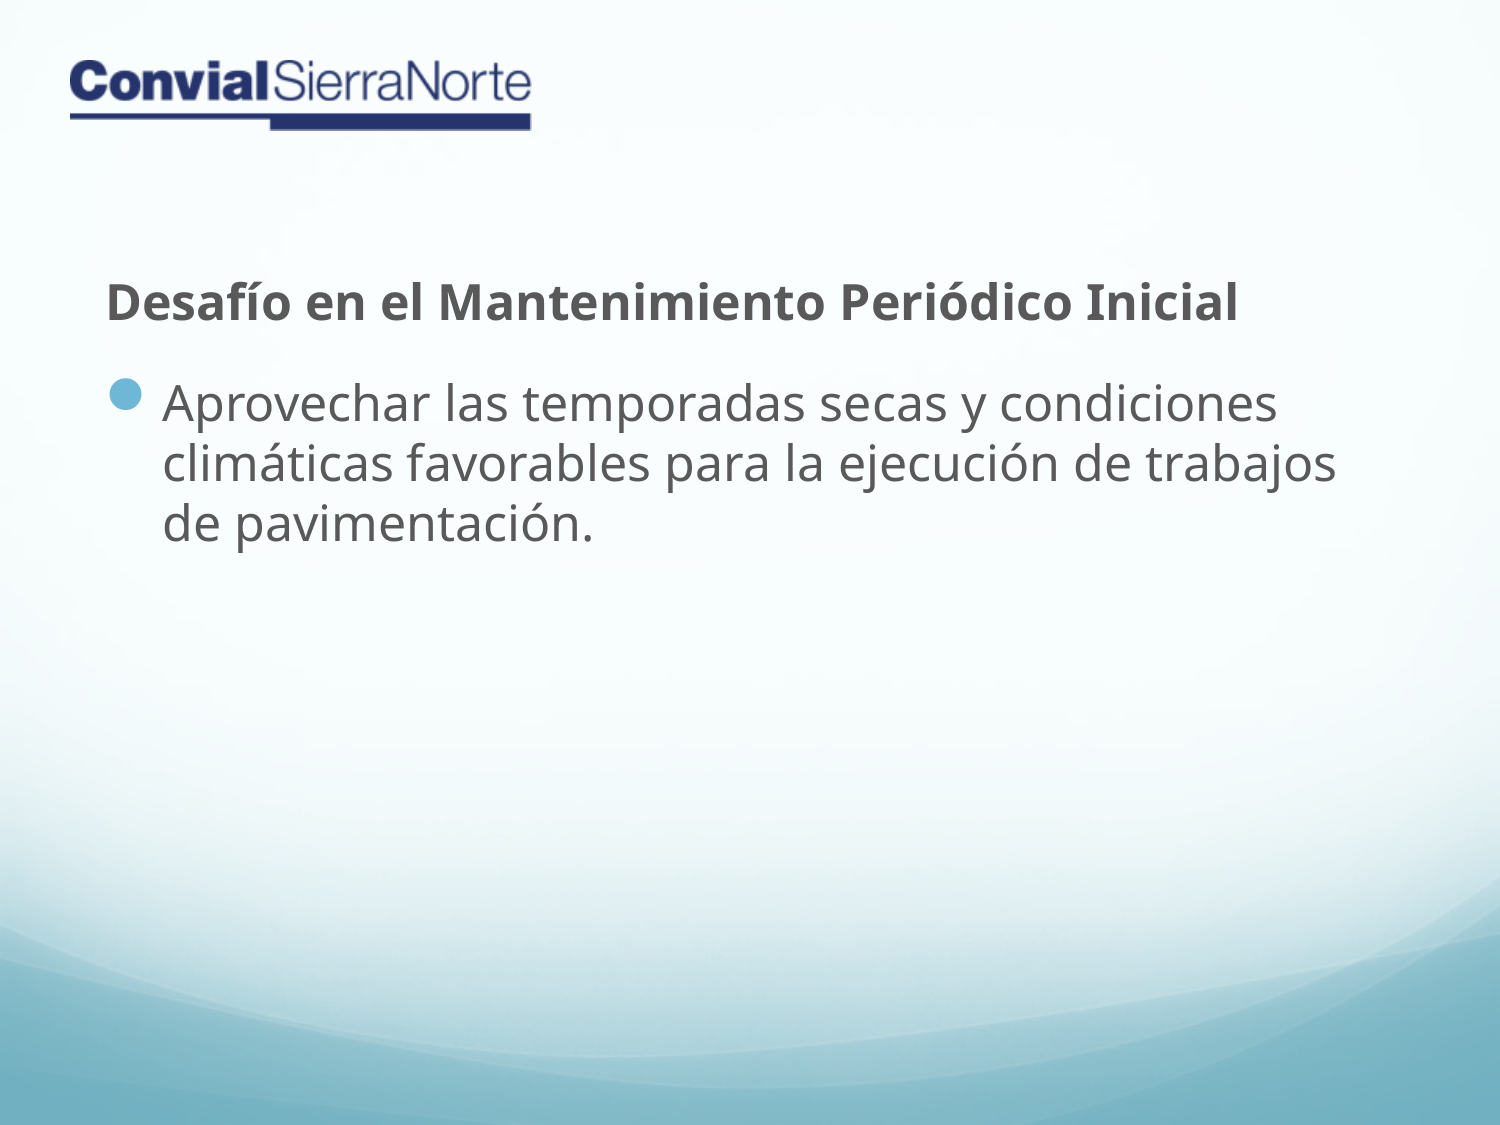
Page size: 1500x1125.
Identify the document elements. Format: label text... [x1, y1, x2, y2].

list Desafío en el Mantenimiento Periódico Inicial Aprovechar las temporadas secas y condiciones climáticas favorables para la ejecución de trabajos de pavimentación. [90, 262, 1410, 975]
picture [70, 60, 532, 132]
